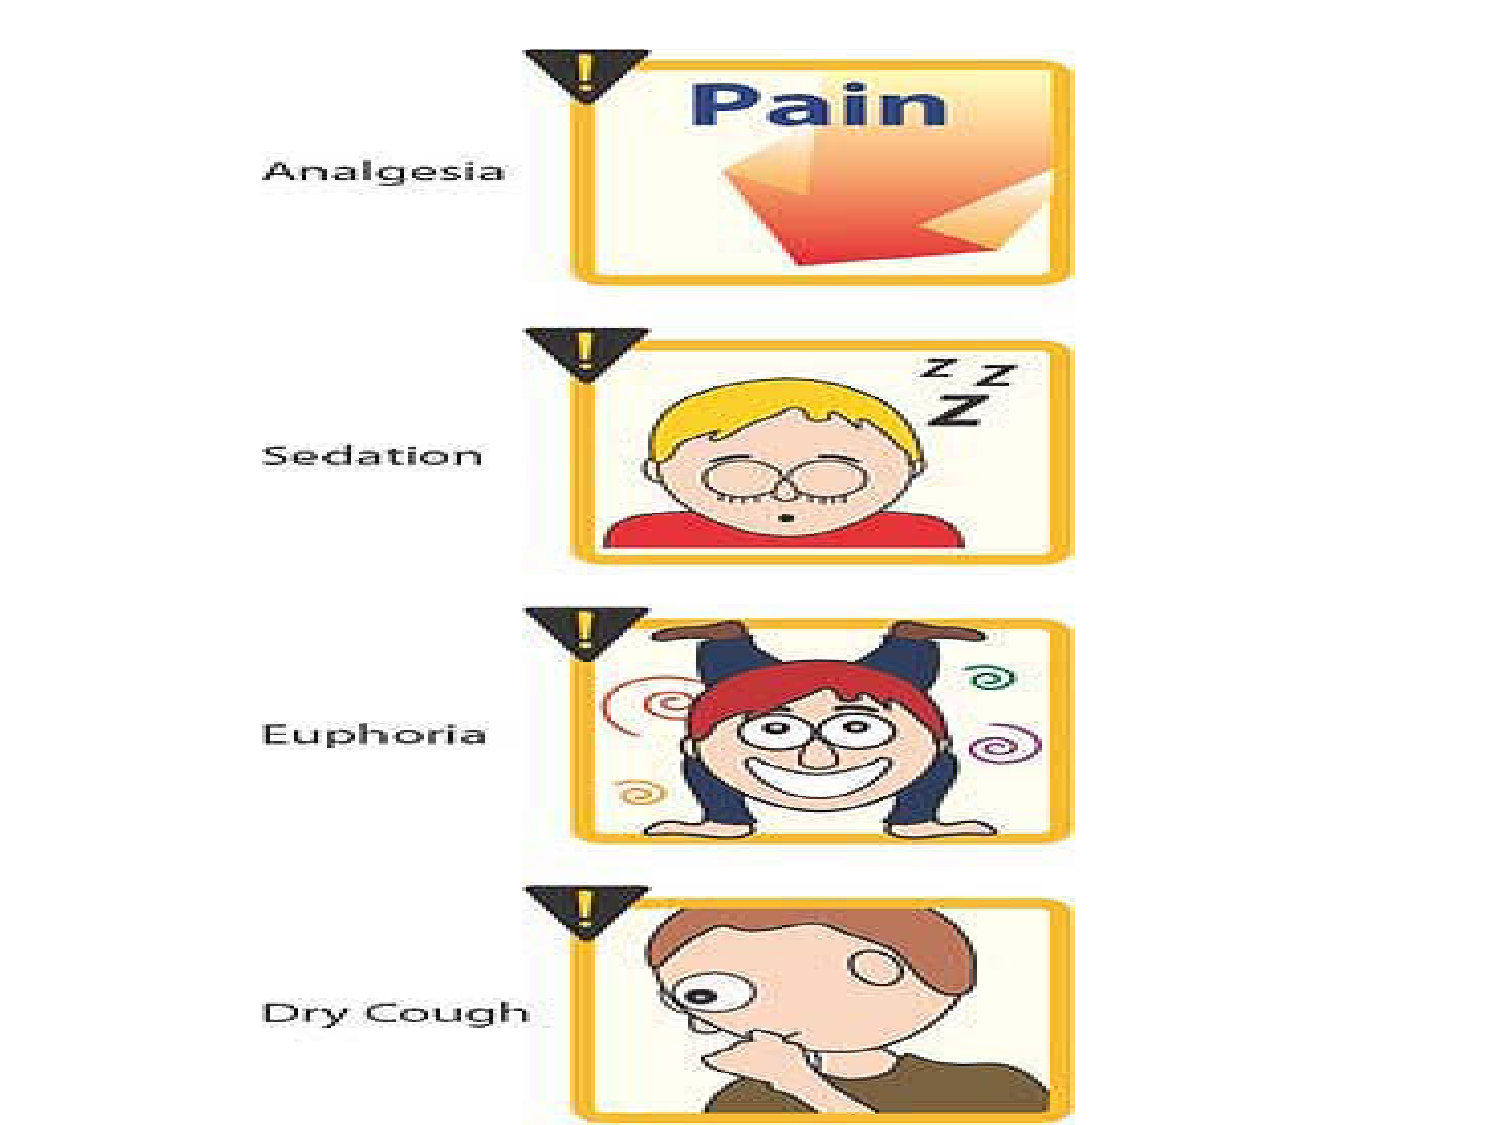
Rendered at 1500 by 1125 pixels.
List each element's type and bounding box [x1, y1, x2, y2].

list [262, 49, 1076, 1125]
